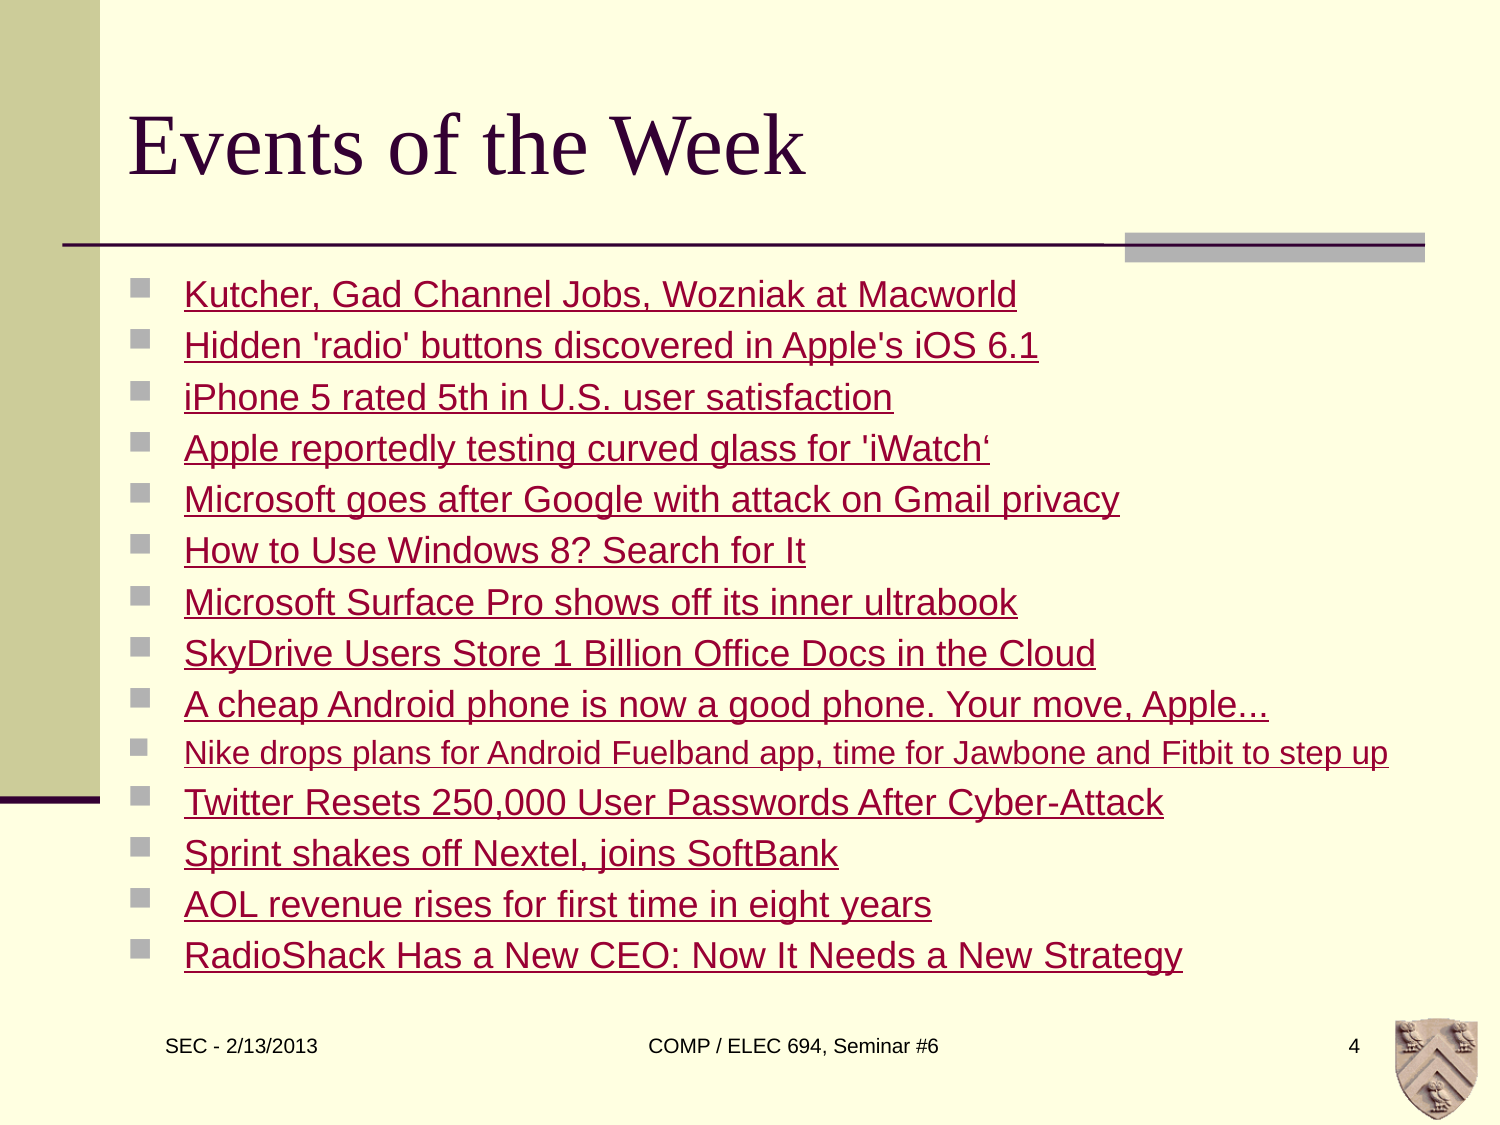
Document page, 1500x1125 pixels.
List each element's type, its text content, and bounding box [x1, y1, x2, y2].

slide_number 4 [1112, 1024, 1376, 1101]
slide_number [149, 1025, 476, 1101]
title Events of the Week [112, 45, 1488, 234]
footer COMP / ELEC 694, Seminar #6 [549, 1024, 1038, 1101]
list Kutcher, Gad Channel Jobs, Wozniak at Macworld Hidden 'radio' buttons discovered in Apple's iOS 6.1 iPhone 5 rated 5th in U.S. user satisfaction Apple reportedly testing curved glass for 'iWatch‘ Microsoft goes after Google with attack on Gmail privacy How to Use Windows 8? Search for It Microsoft Surface Pro shows off its inner ultrabook SkyDrive Users Store 1 Billion Office Docs in the Cloud A cheap Android phone is now a good phone. Your move, Apple... Nike drops plans for Android Fuelband app, time for Jawbone and Fitbit to step up Twitter Resets 250,000 User Passwords After Cyber-Attack Sprint shakes off Nextel, joins SoftBank AOL revenue rises for first time in eight years RadioShack Has a New CEO: Now It Needs a New Strategy [112, 262, 1463, 1006]
picture [1389, 1012, 1482, 1125]
